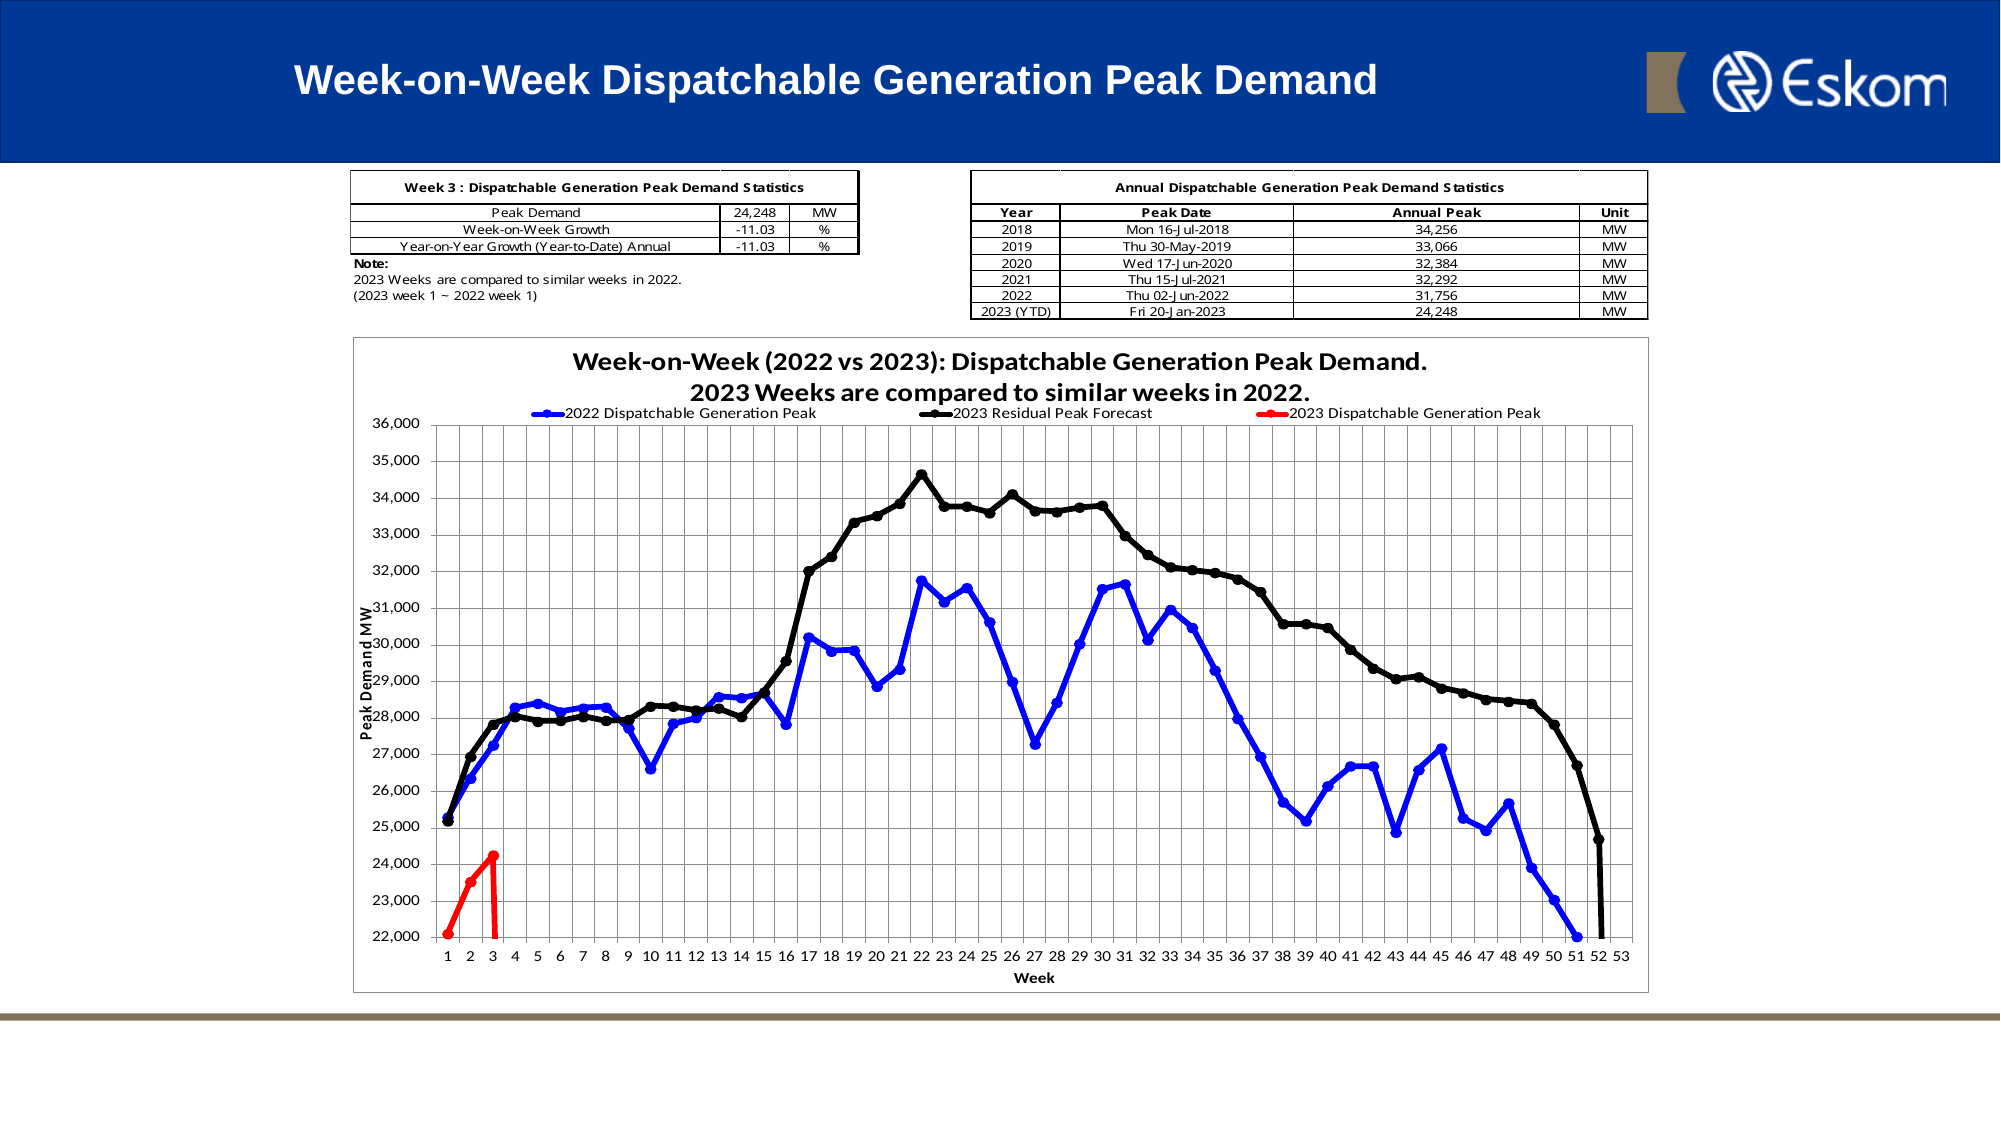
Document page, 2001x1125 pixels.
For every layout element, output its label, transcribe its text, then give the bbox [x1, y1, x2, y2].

picture [350, 170, 1650, 998]
text_box Week-on-Week Dispatchable Generation Peak Demand [279, 27, 1426, 137]
